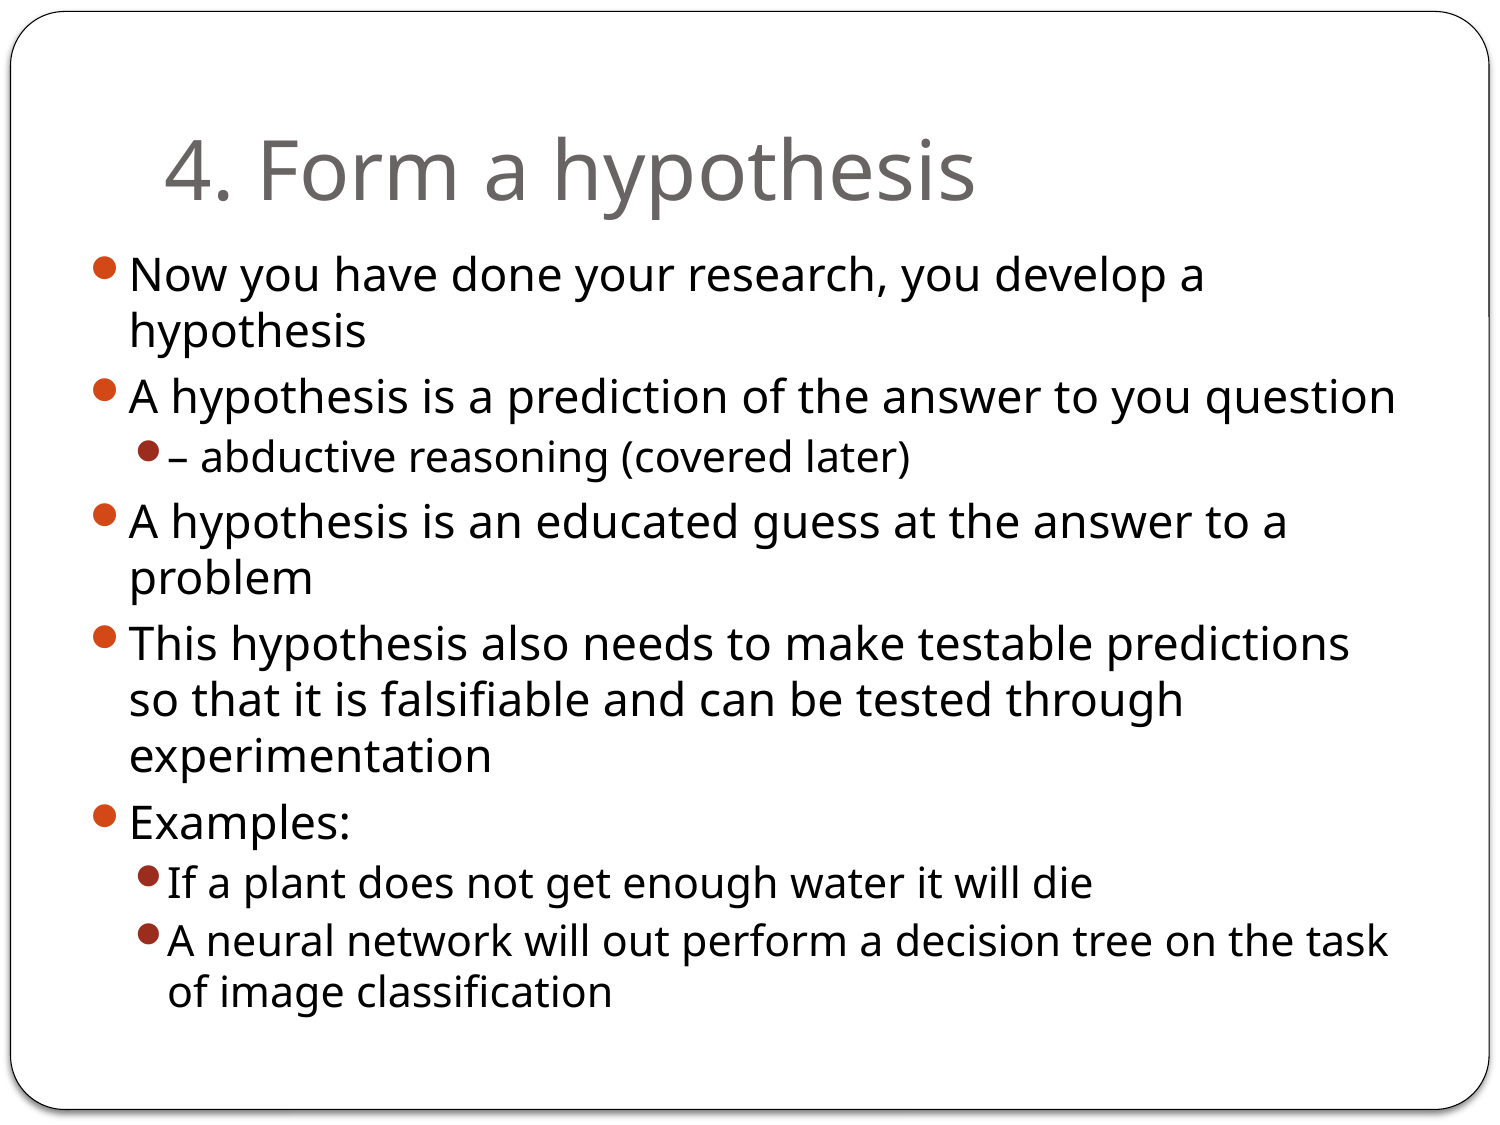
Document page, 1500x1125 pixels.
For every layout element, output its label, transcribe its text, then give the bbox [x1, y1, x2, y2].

list Now you have done your research, you develop a hypothesis A hypothesis is a prediction of the answer to you question – abductive reasoning (covered later) A hypothesis is an educated guess at the answer to a problem This hypothesis also needs to make testable predictions so that it is falsifiable and can be tested through experimentation Examples: If a plant does not get enough water it will die A neural network will out perform a decision tree on the task of image classification [75, 237, 1425, 1075]
title 4. Form a hypothesis [150, 45, 1425, 233]
